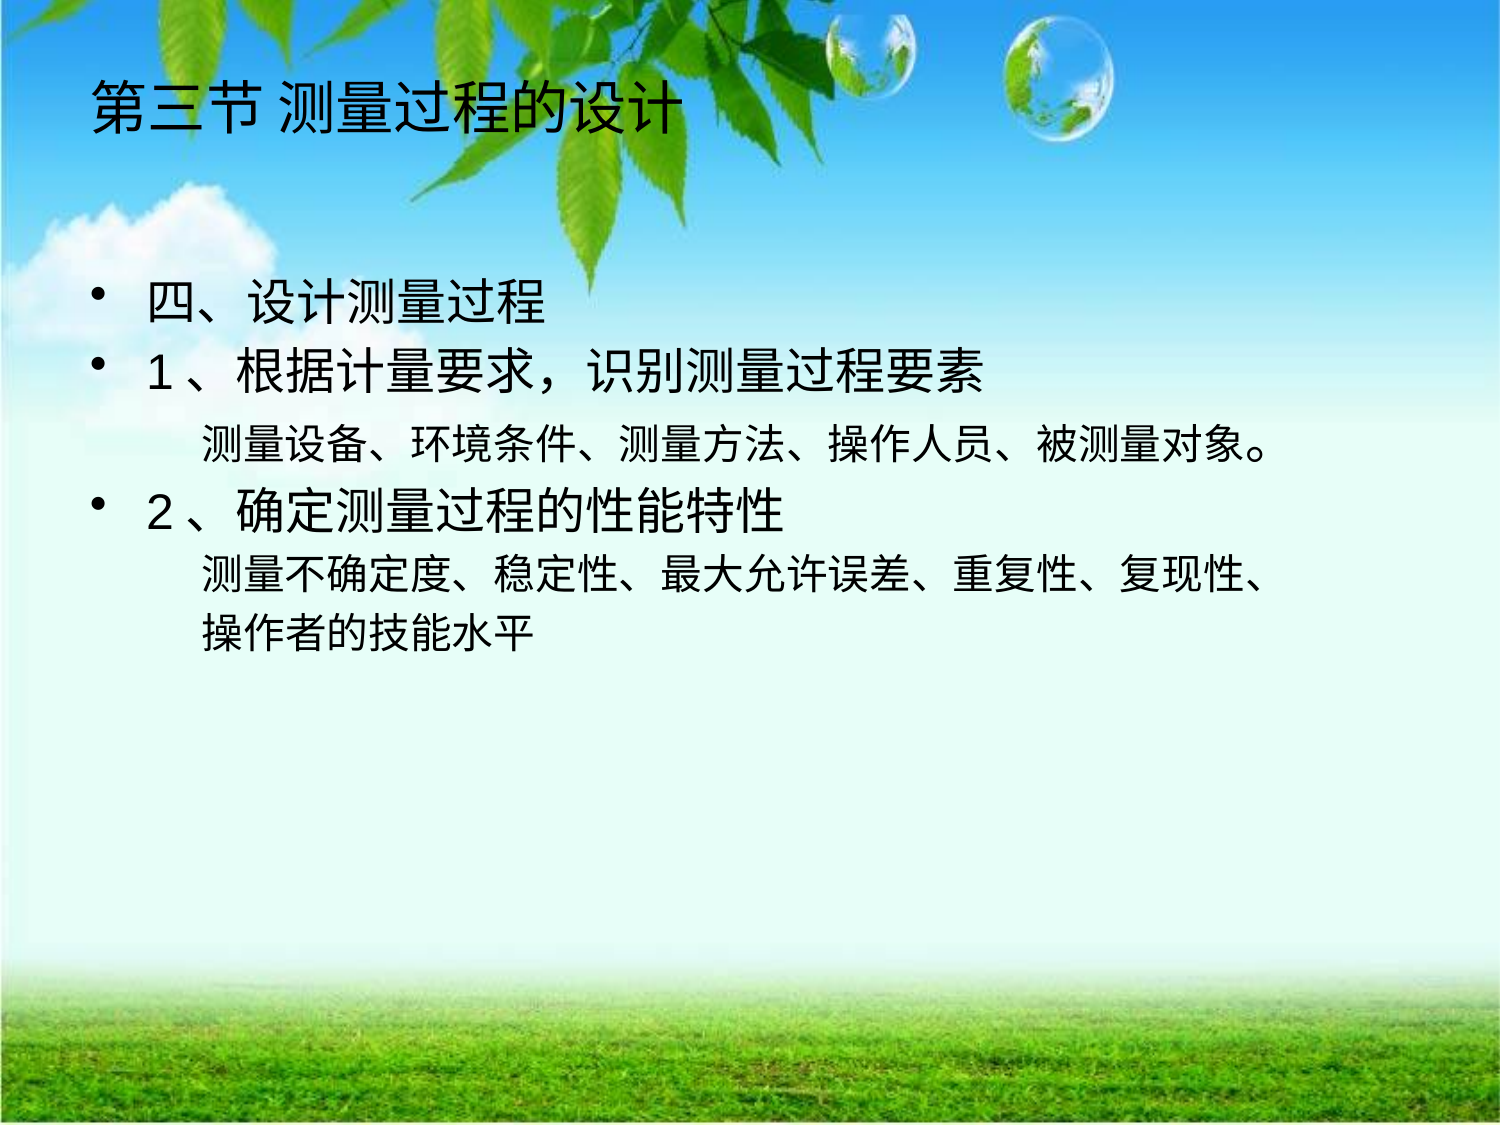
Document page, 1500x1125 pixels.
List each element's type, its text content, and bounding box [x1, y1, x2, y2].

picture [0, 0, 1500, 1125]
list 四、设计测量过程 1、根据计量要求，识别测量过程要素 测量设备、环境条件、测量方法、操作人员、被测量对象。 2、确定测量过程的性能特性 测量不确定度、稳定性、最大允许误差、重复性、复现性、 操作者的技能水平 [74, 262, 1426, 1006]
title 第三节 测量过程的设计 [74, 44, 1426, 167]
